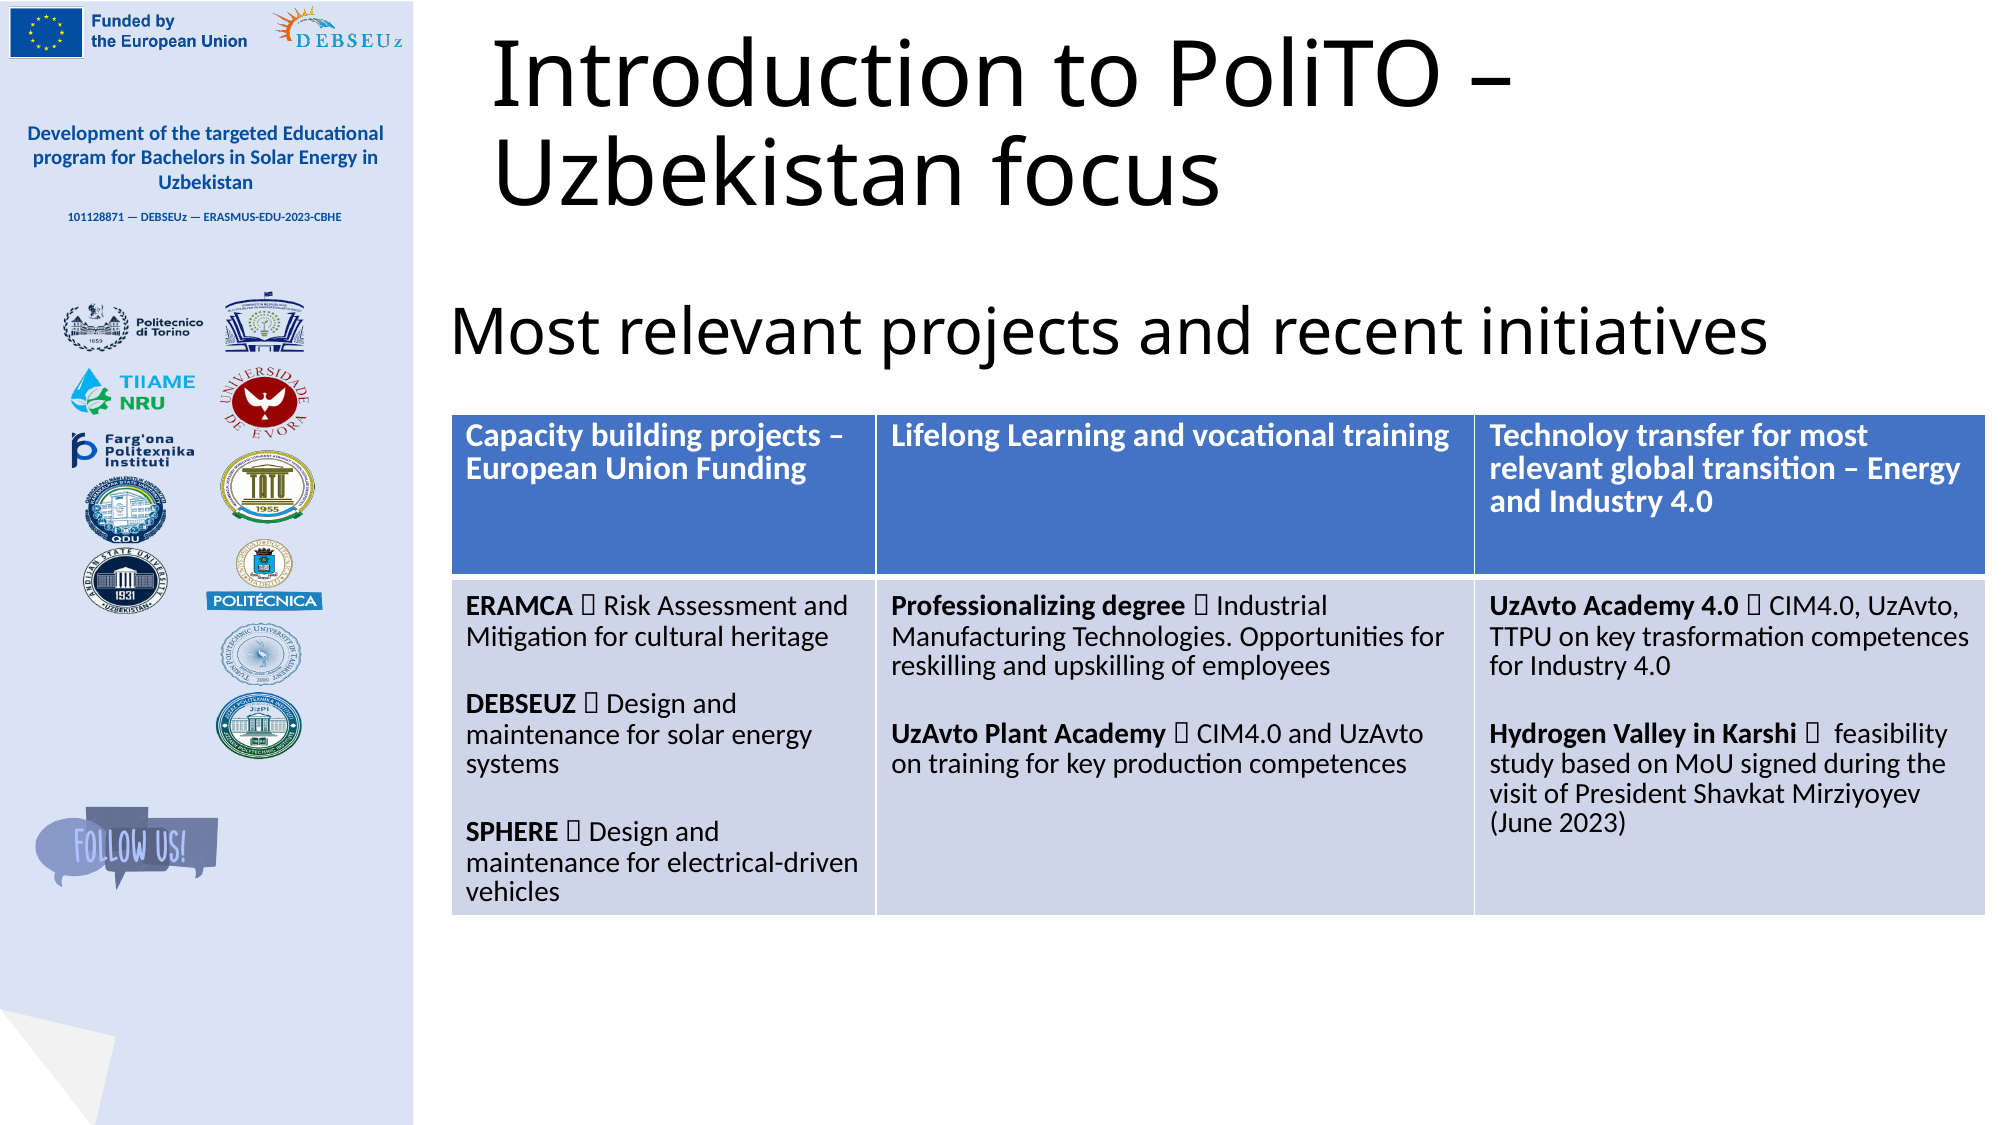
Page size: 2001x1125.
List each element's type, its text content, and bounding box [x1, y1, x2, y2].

table_header Lifelong Learning and vocational training [877, 415, 1474, 574]
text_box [0, 1, 414, 1125]
table_header Technoloy transfer for most relevant global transition – Energy and Industry 4.0 [1475, 415, 1985, 574]
table_cell UzAvto Academy 4.0  CIM4.0, UzAvto, TTPU on key trasformation competences for Industry 4.0 Hydrogen Valley in Karshi  feasibility study based on MoU signed during the visit of President Shavkat Mirziyoyev (June 2023) [1475, 580, 1985, 915]
picture [26, 284, 349, 910]
text_box Most relevant projects and recent initiatives [434, 284, 1820, 384]
table_header Capacity building projects – European Union Funding [452, 415, 875, 574]
title Introduction to PoliTO – Uzbekistan focus [476, 17, 1863, 235]
picture [7, 0, 406, 70]
table_cell ERAMCA  Risk Assessment and Mitigation for cultural heritage DEBSEUZ  Design and maintenance for solar energy systems SPHERE  Design and maintenance for electrical-driven vehicles [452, 580, 875, 915]
table_cell Professionalizing degree  Industrial Manufacturing Technologies. Opportunities for reskilling and upskilling of employees UzAvto Plant Academy  CIM4.0 and UzAvto on training for key production competences [877, 580, 1474, 915]
